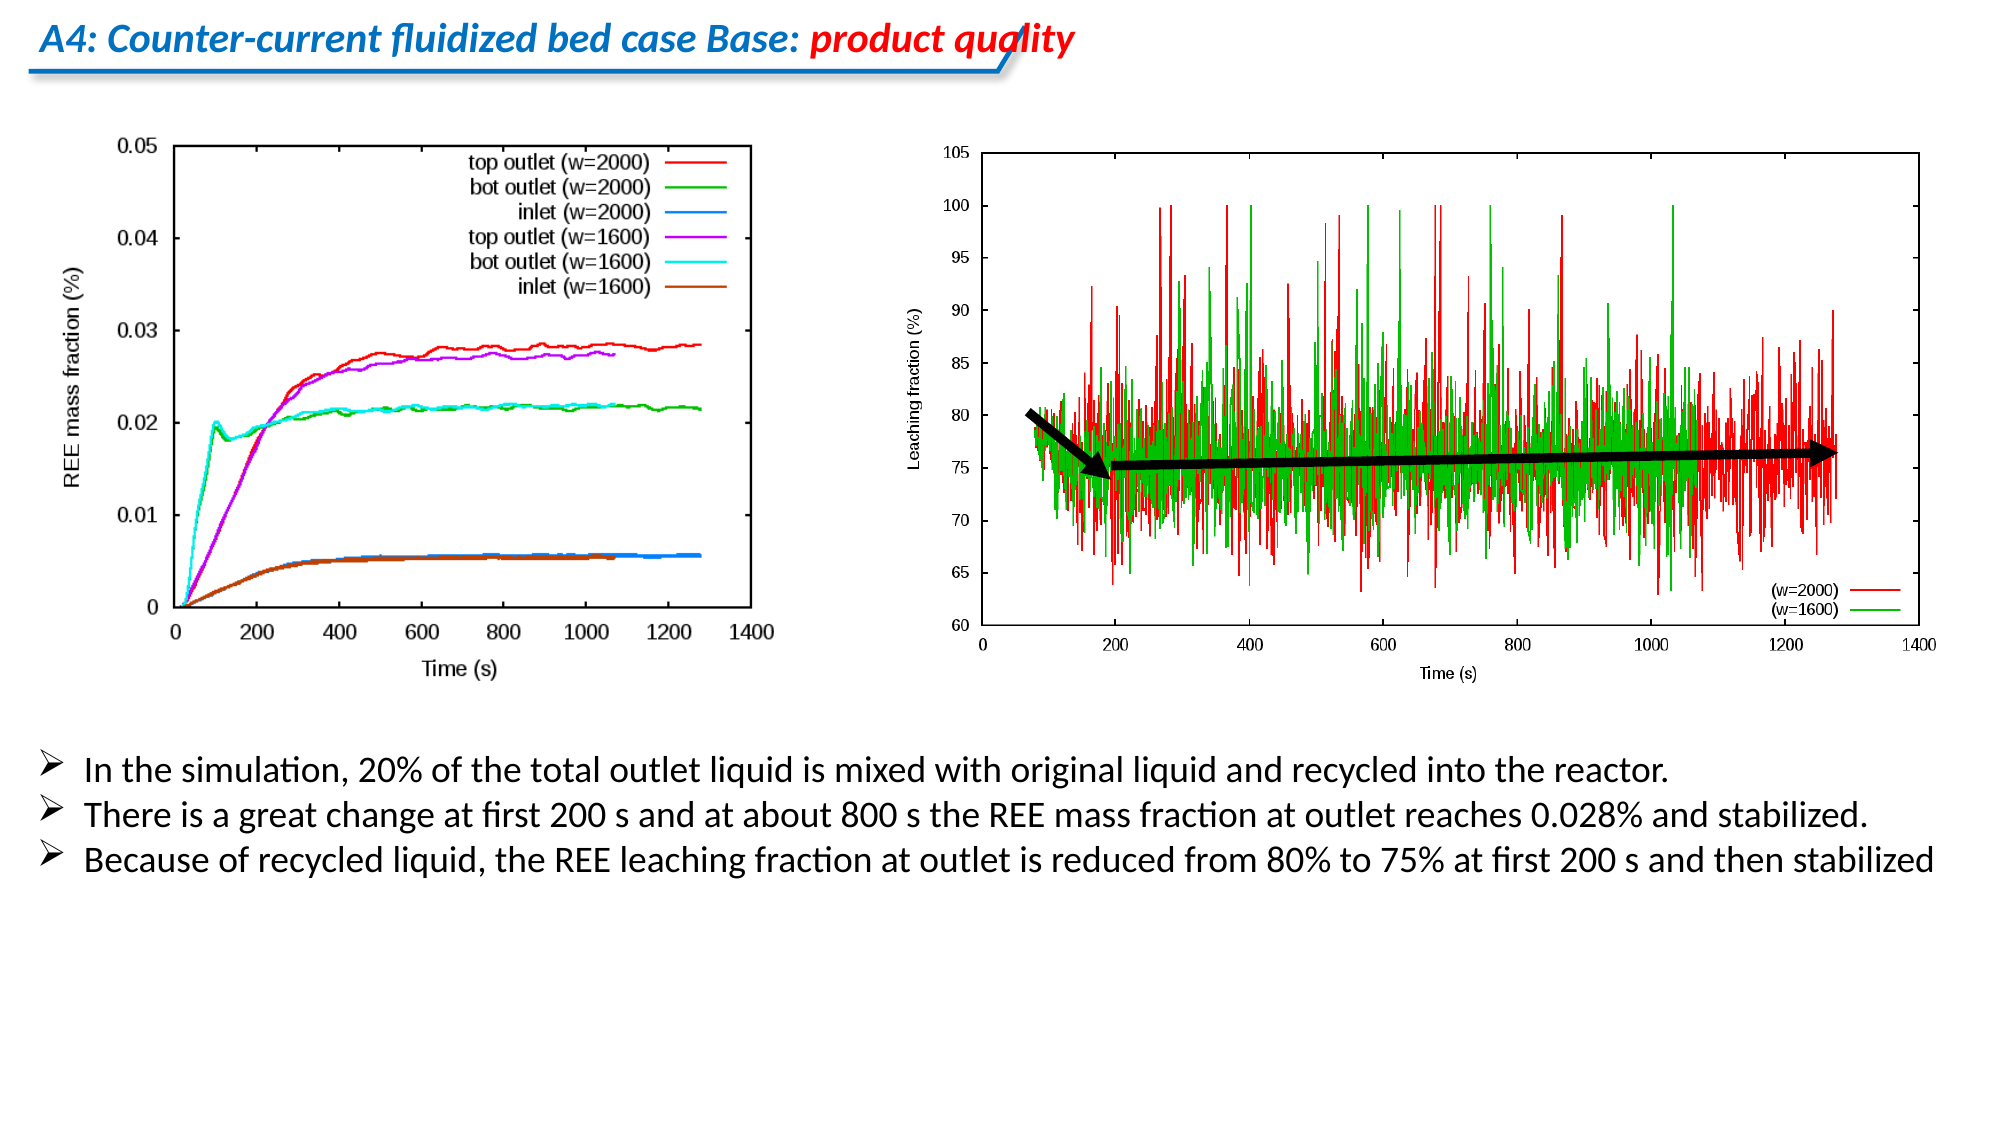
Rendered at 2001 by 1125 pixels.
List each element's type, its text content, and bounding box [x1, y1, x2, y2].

picture [56, 120, 790, 688]
picture [901, 132, 1948, 688]
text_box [1110, 452, 1839, 466]
text_box In the simulation, 20% of the total outlet liquid is mixed with original liquid and recycled into the reactor. There is a great change at first 200 s and at about 800 s the REE mass fraction at outlet reaches 0.028% and stabilized. Because of recycled liquid, the REE leaching fraction at outlet is reduced from 80% to 75% at first 200 s and then stabilized [22, 737, 1982, 888]
text_box [28, 69, 1001, 73]
text_box A4: Counter-current fluidized bed case Base: product quality [25, 3, 1090, 69]
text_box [1027, 411, 1111, 480]
